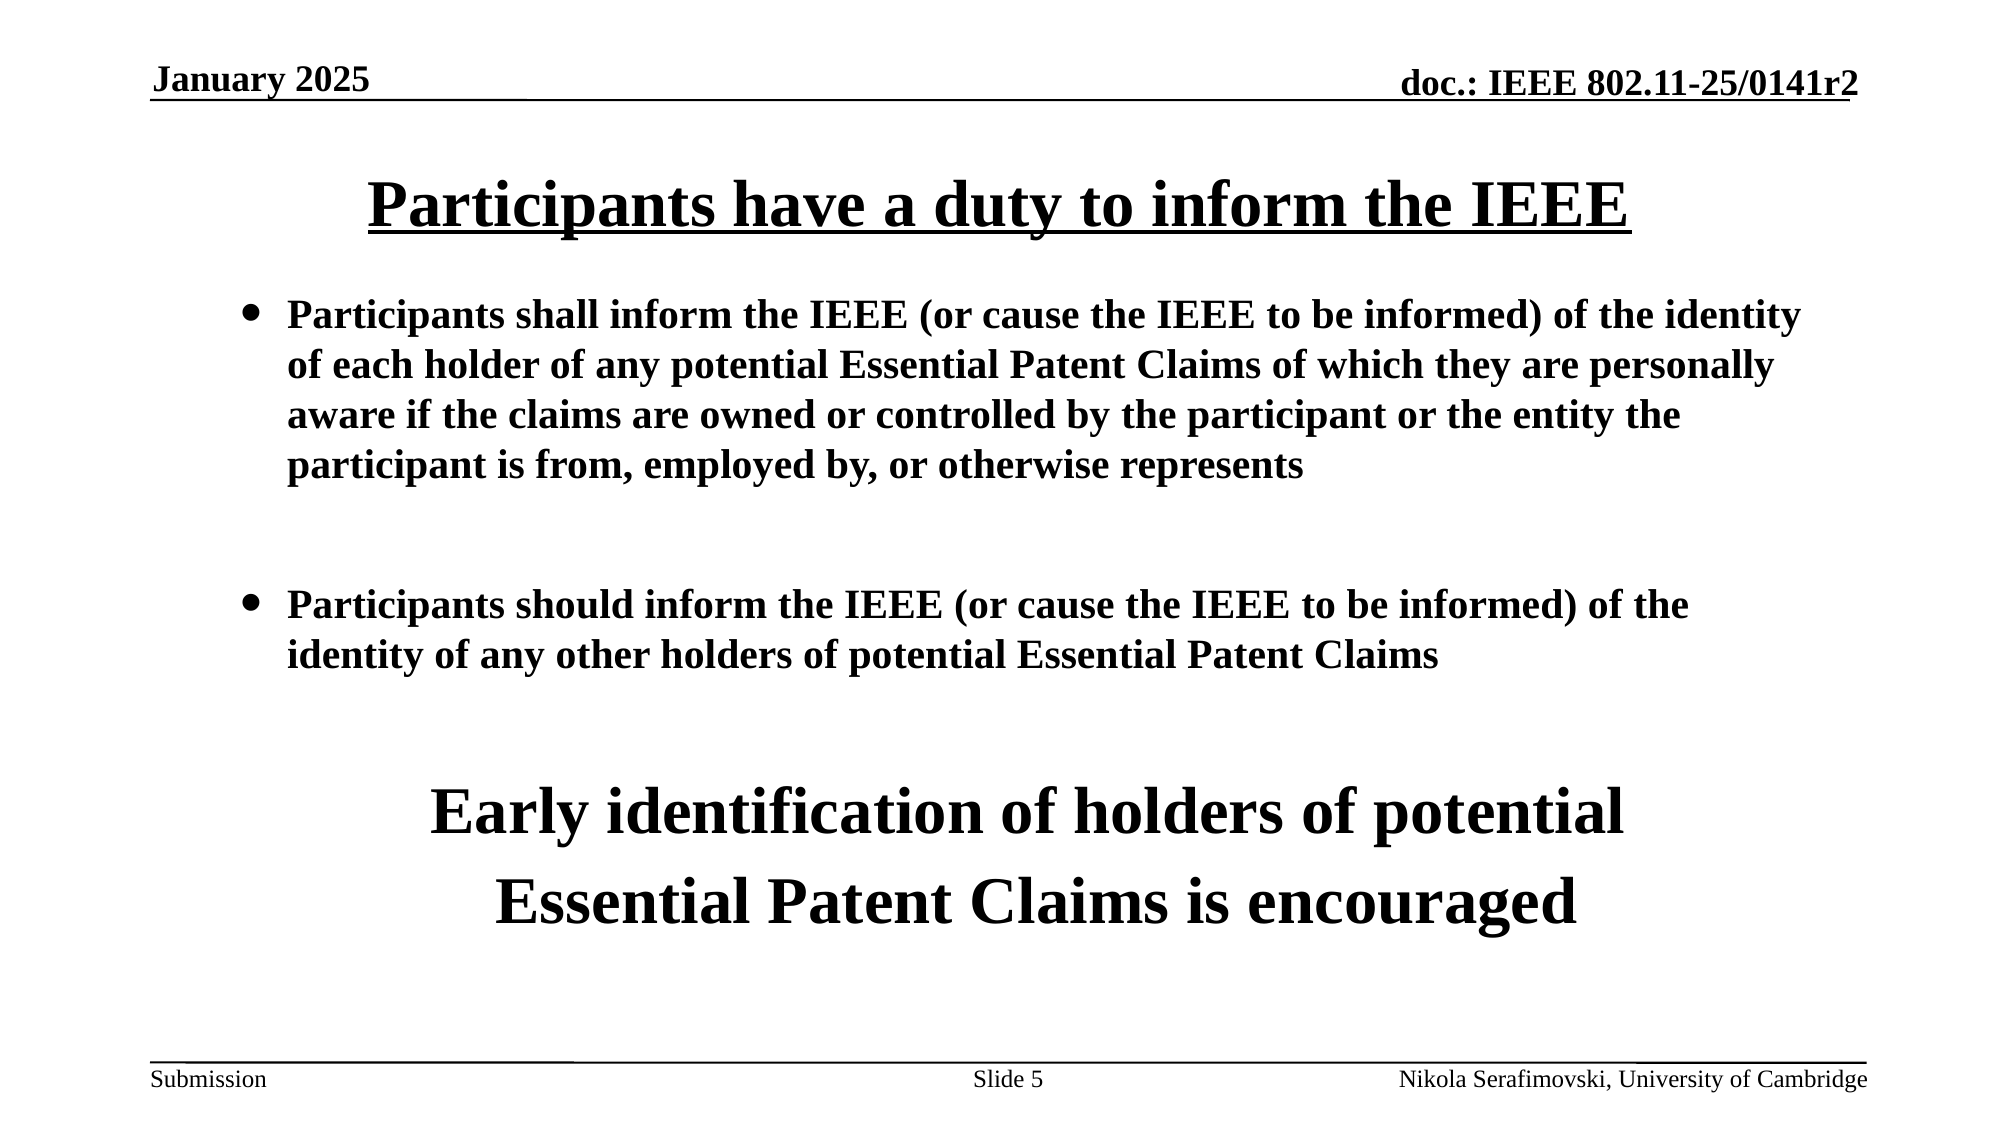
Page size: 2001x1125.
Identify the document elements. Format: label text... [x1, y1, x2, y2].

slide_number Slide 5 [950, 1061, 1067, 1123]
title Participants have a duty to inform the IEEE [149, 112, 1850, 278]
footer Nikola Serafimovski, University of Cambridge [1171, 1061, 1869, 1093]
list Participants shall inform the IEEE (or cause the IEEE to be informed) of the identity of each holder of any potential Essential Patent Claims of which they are personally aware if the claims are owned or controlled by the participant or the entity the participant is from, employed by, or otherwise represents Participants should inform the IEEE (or cause the IEEE to be informed) of the identity of any other holders of potential Essential Patent Claims Early identification of holders of potential Essential Patent Claims is encouraged [149, 278, 1850, 954]
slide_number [152, 54, 563, 100]
